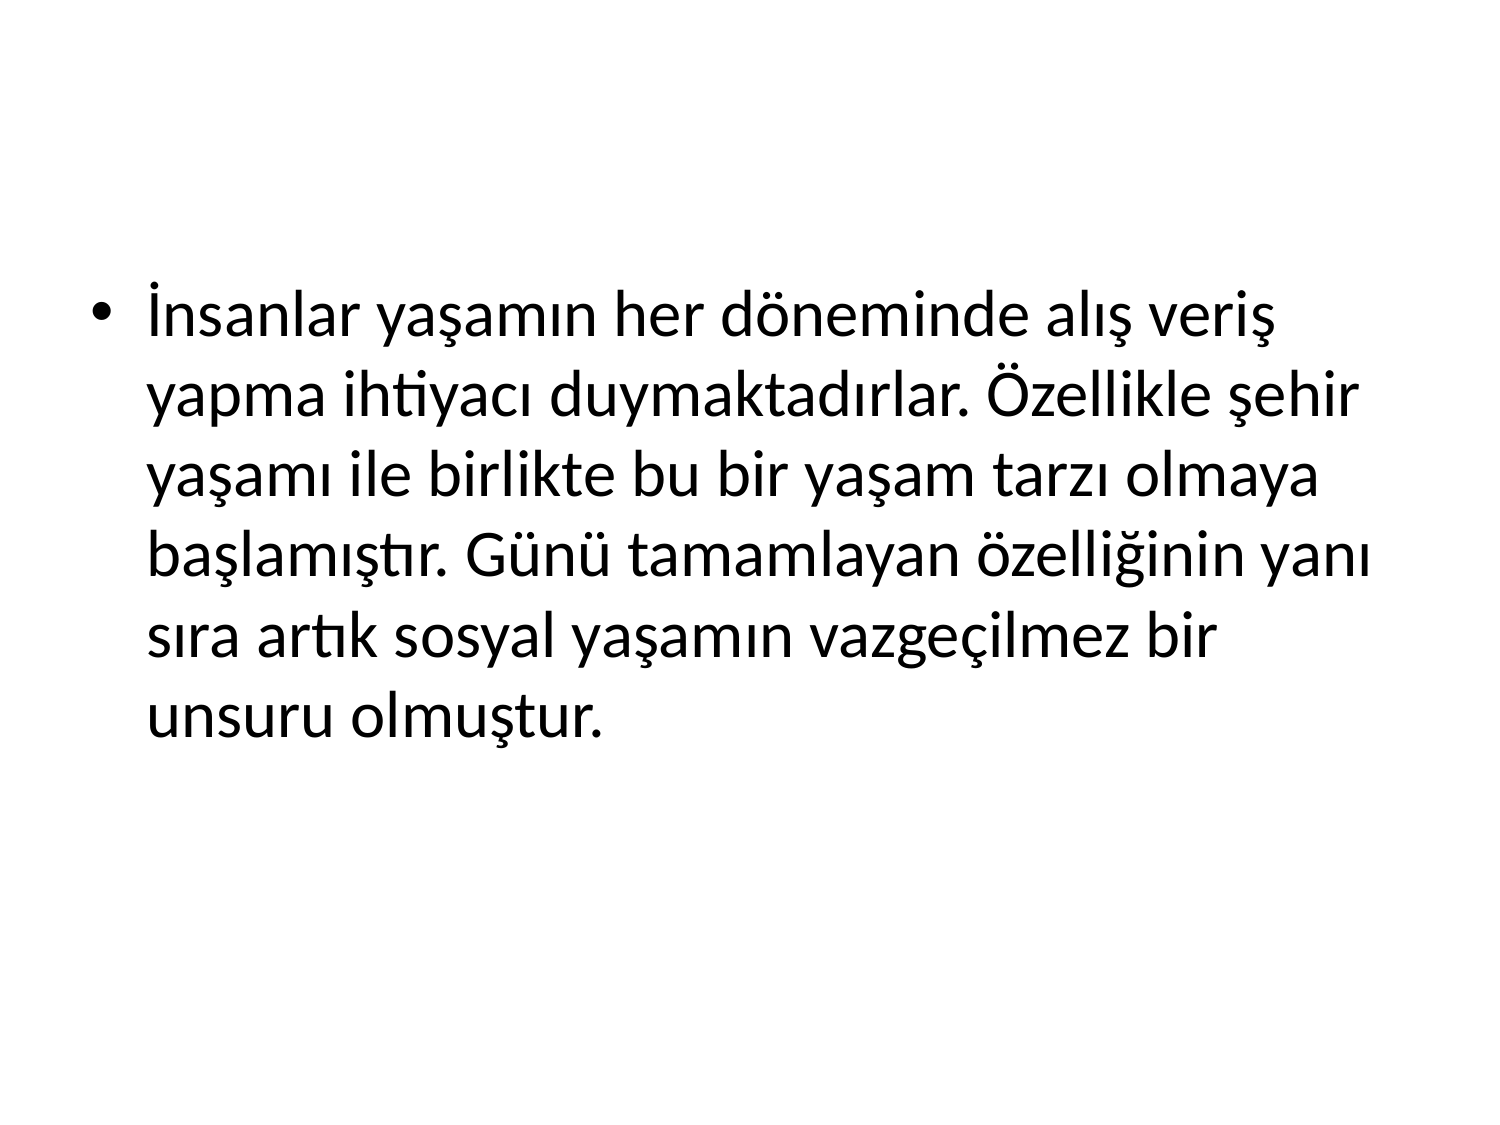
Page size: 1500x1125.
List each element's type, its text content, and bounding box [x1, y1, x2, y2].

list İnsanlar yaşamın her döneminde alış veriş yapma ihtiyacı duymaktadırlar. Özellikle şehir yaşamı ile birlikte bu bir yaşam tarzı olmaya başlamıştır. Günü tamamlayan özelliğinin yanı sıra artık sosyal yaşamın vazgeçilmez bir unsuru olmuştur. [75, 262, 1425, 1005]
